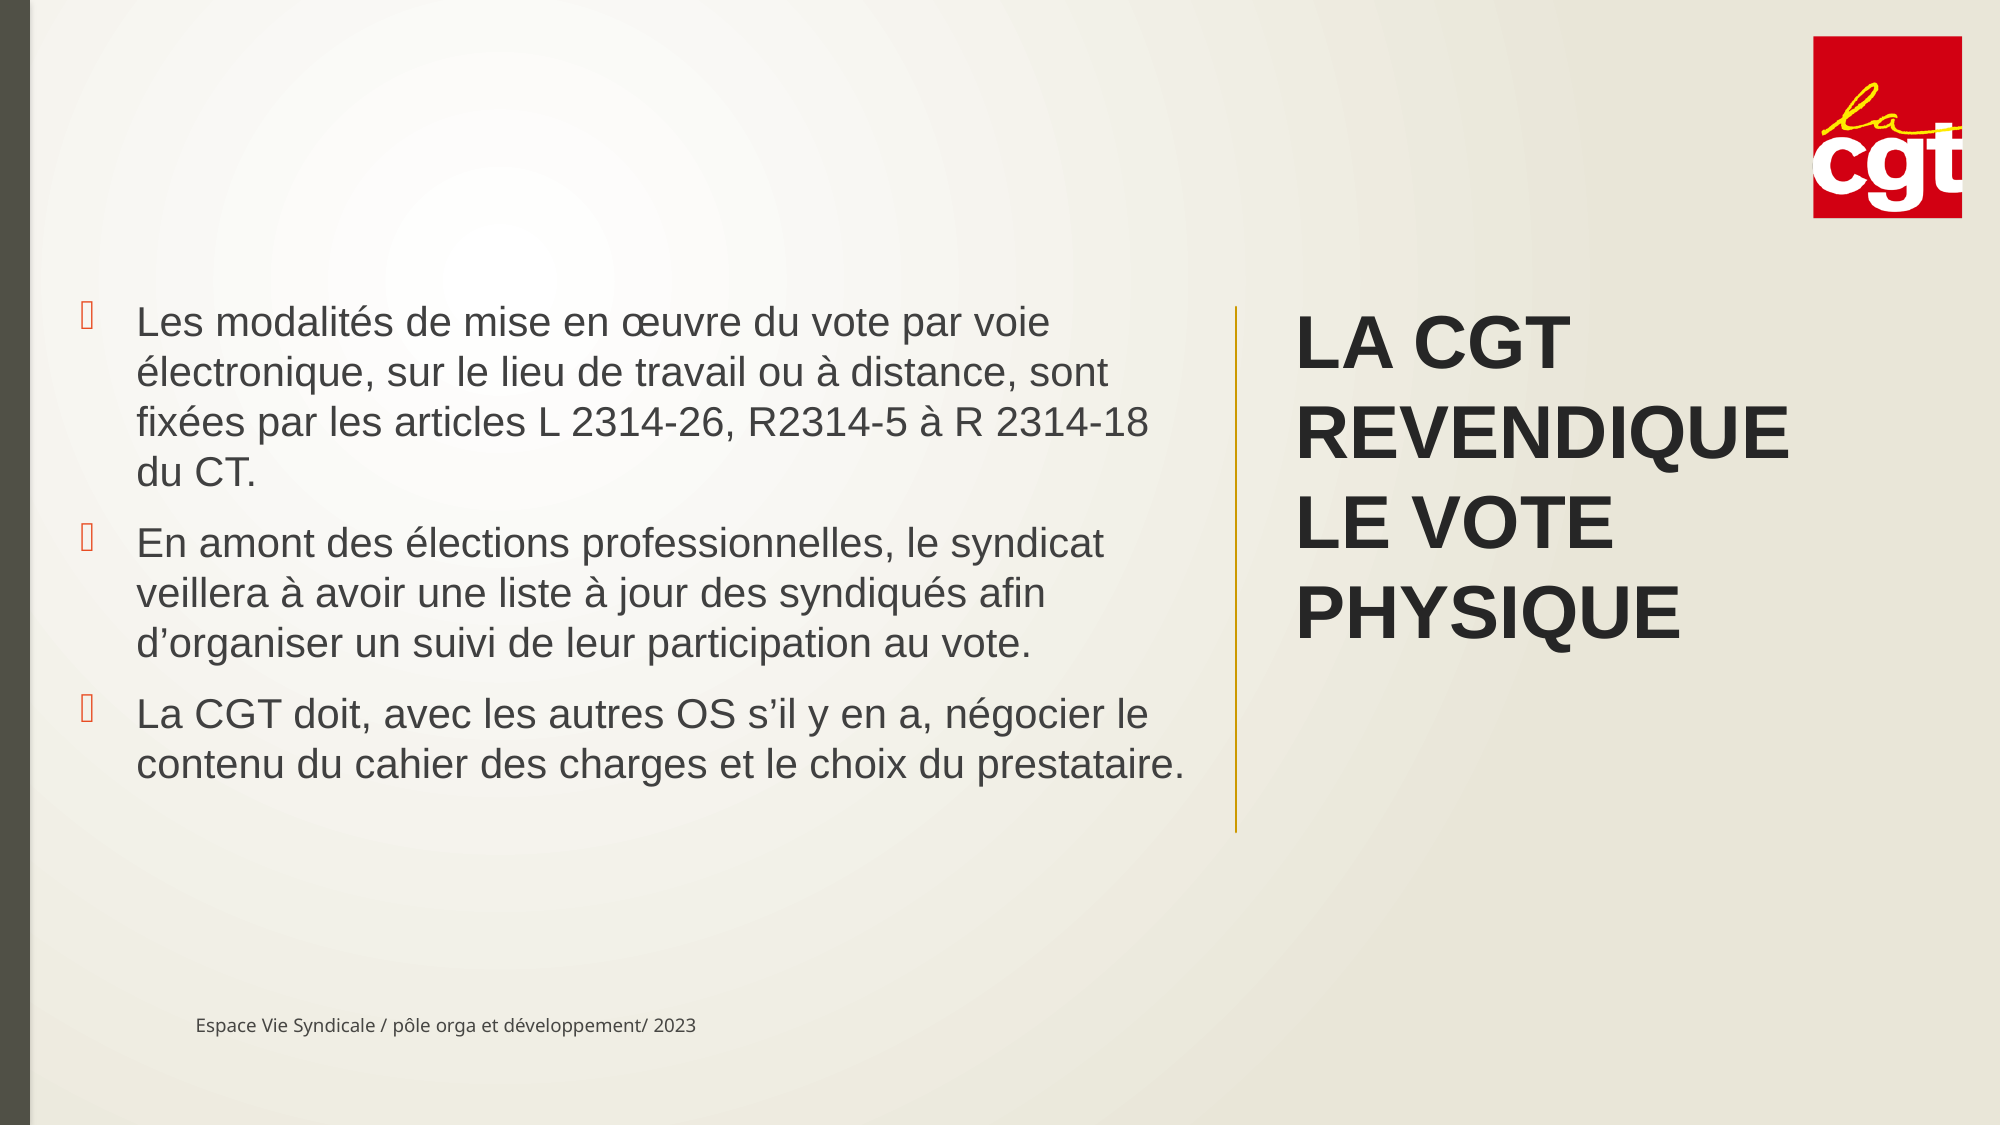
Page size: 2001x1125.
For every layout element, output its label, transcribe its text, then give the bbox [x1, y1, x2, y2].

picture [1807, 33, 1967, 221]
text_box [0, 0, 31, 1125]
title LA CGT REVENDIQUE LE VOTE PHYSIQUE [1280, 253, 1880, 694]
text_box [31, 0, 2000, 1125]
footer Espace Vie Syndicale / pôle orga et développement/ 2023 [180, 1006, 1168, 1067]
list Les modalités de mise en œuvre du vote par voie électronique, sur le lieu de travail ou à distance, sont fixées par les articles L 2314-26, R2314-5 à R 2314-18 du CT. En amont des élections professionnelles, le syndicat veillera à avoir une liste à jour des syndiqués afin d’organiser un suivi de leur participation au vote. La CGT doit, avec les autres OS s’il y en a, négocier le contenu du cahier des charges et le choix du prestataire. [65, 112, 1203, 970]
